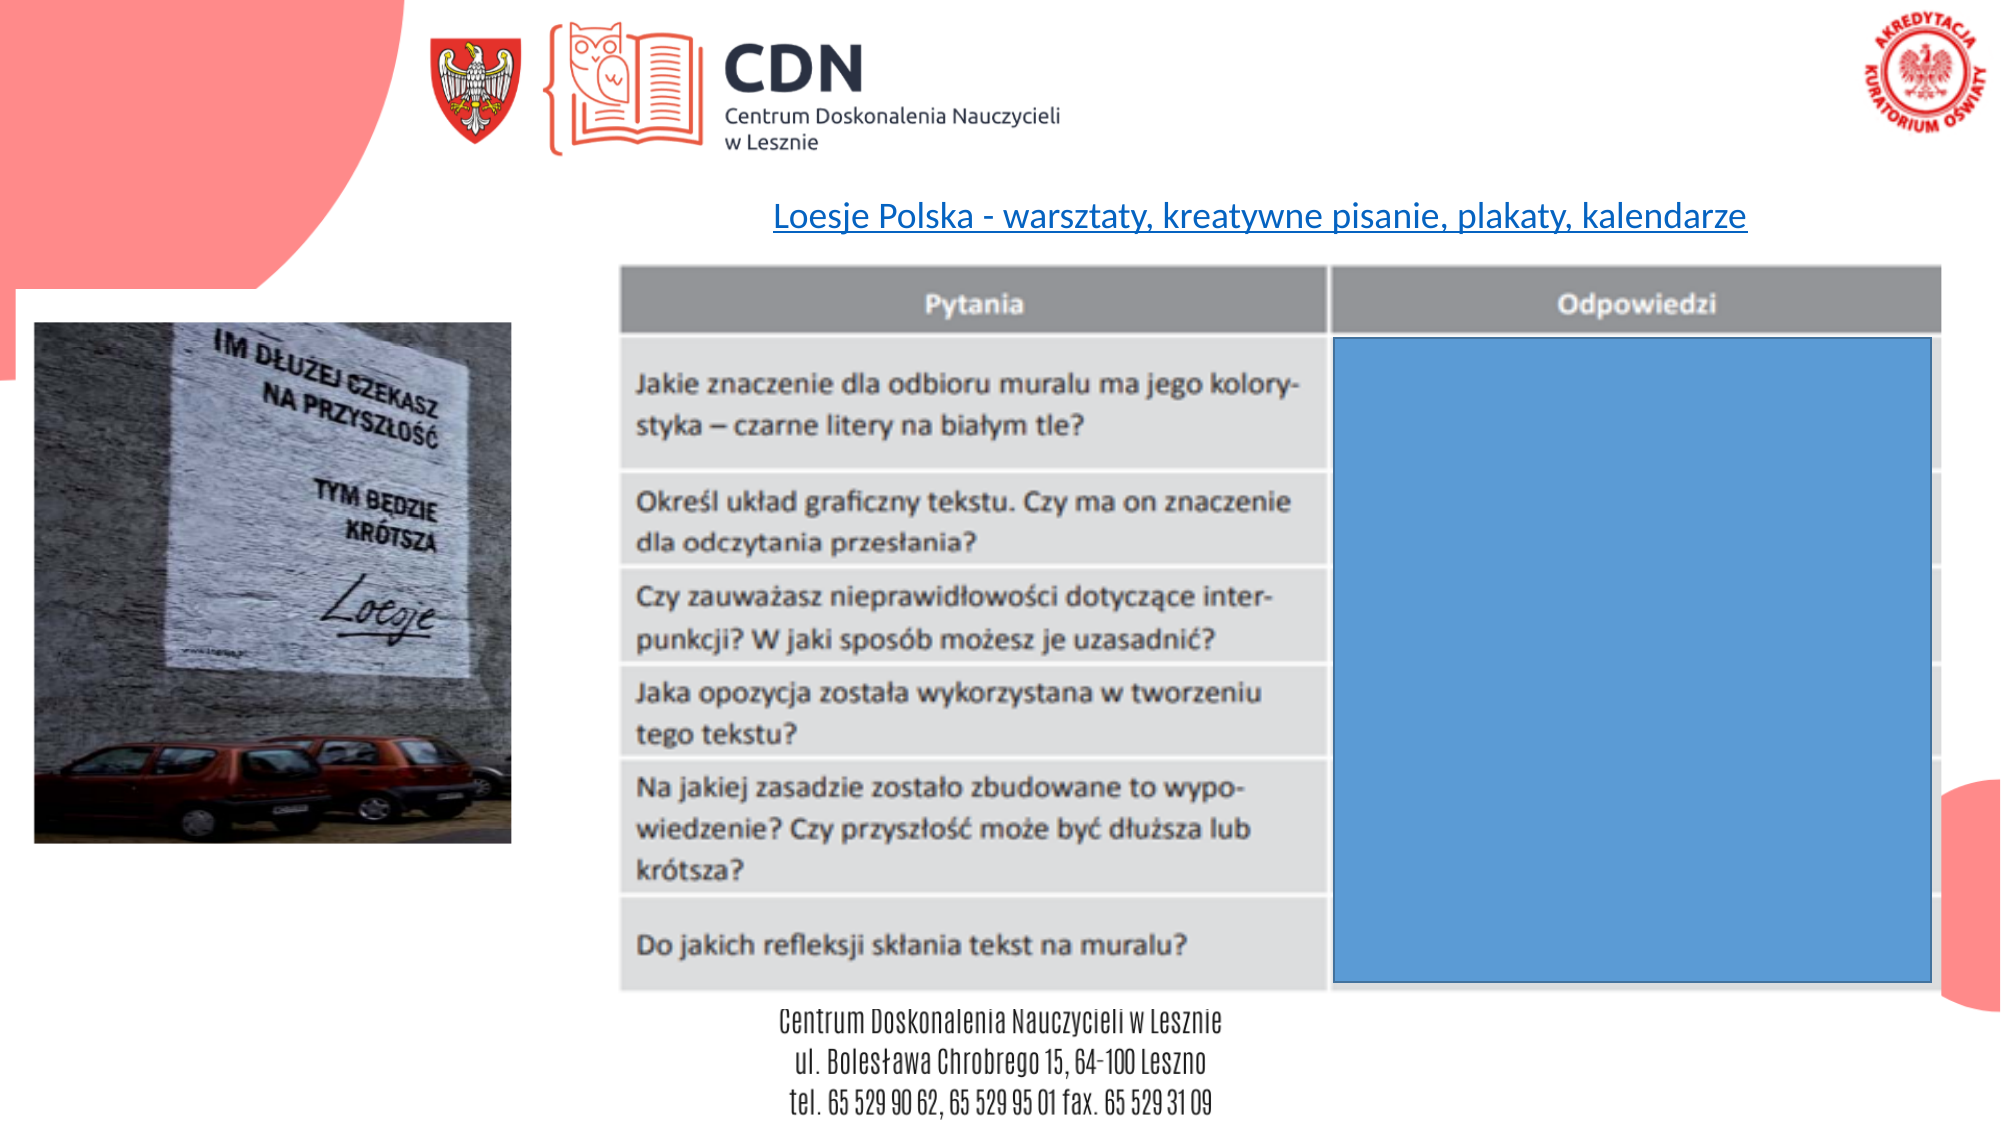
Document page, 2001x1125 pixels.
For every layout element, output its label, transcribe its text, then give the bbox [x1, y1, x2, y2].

picture [0, 0, 2001, 1125]
text_box Loesje Polska - warsztaty, kreatywne pisanie, plakaty, kalendarze [758, 183, 1863, 244]
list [15, 289, 511, 900]
